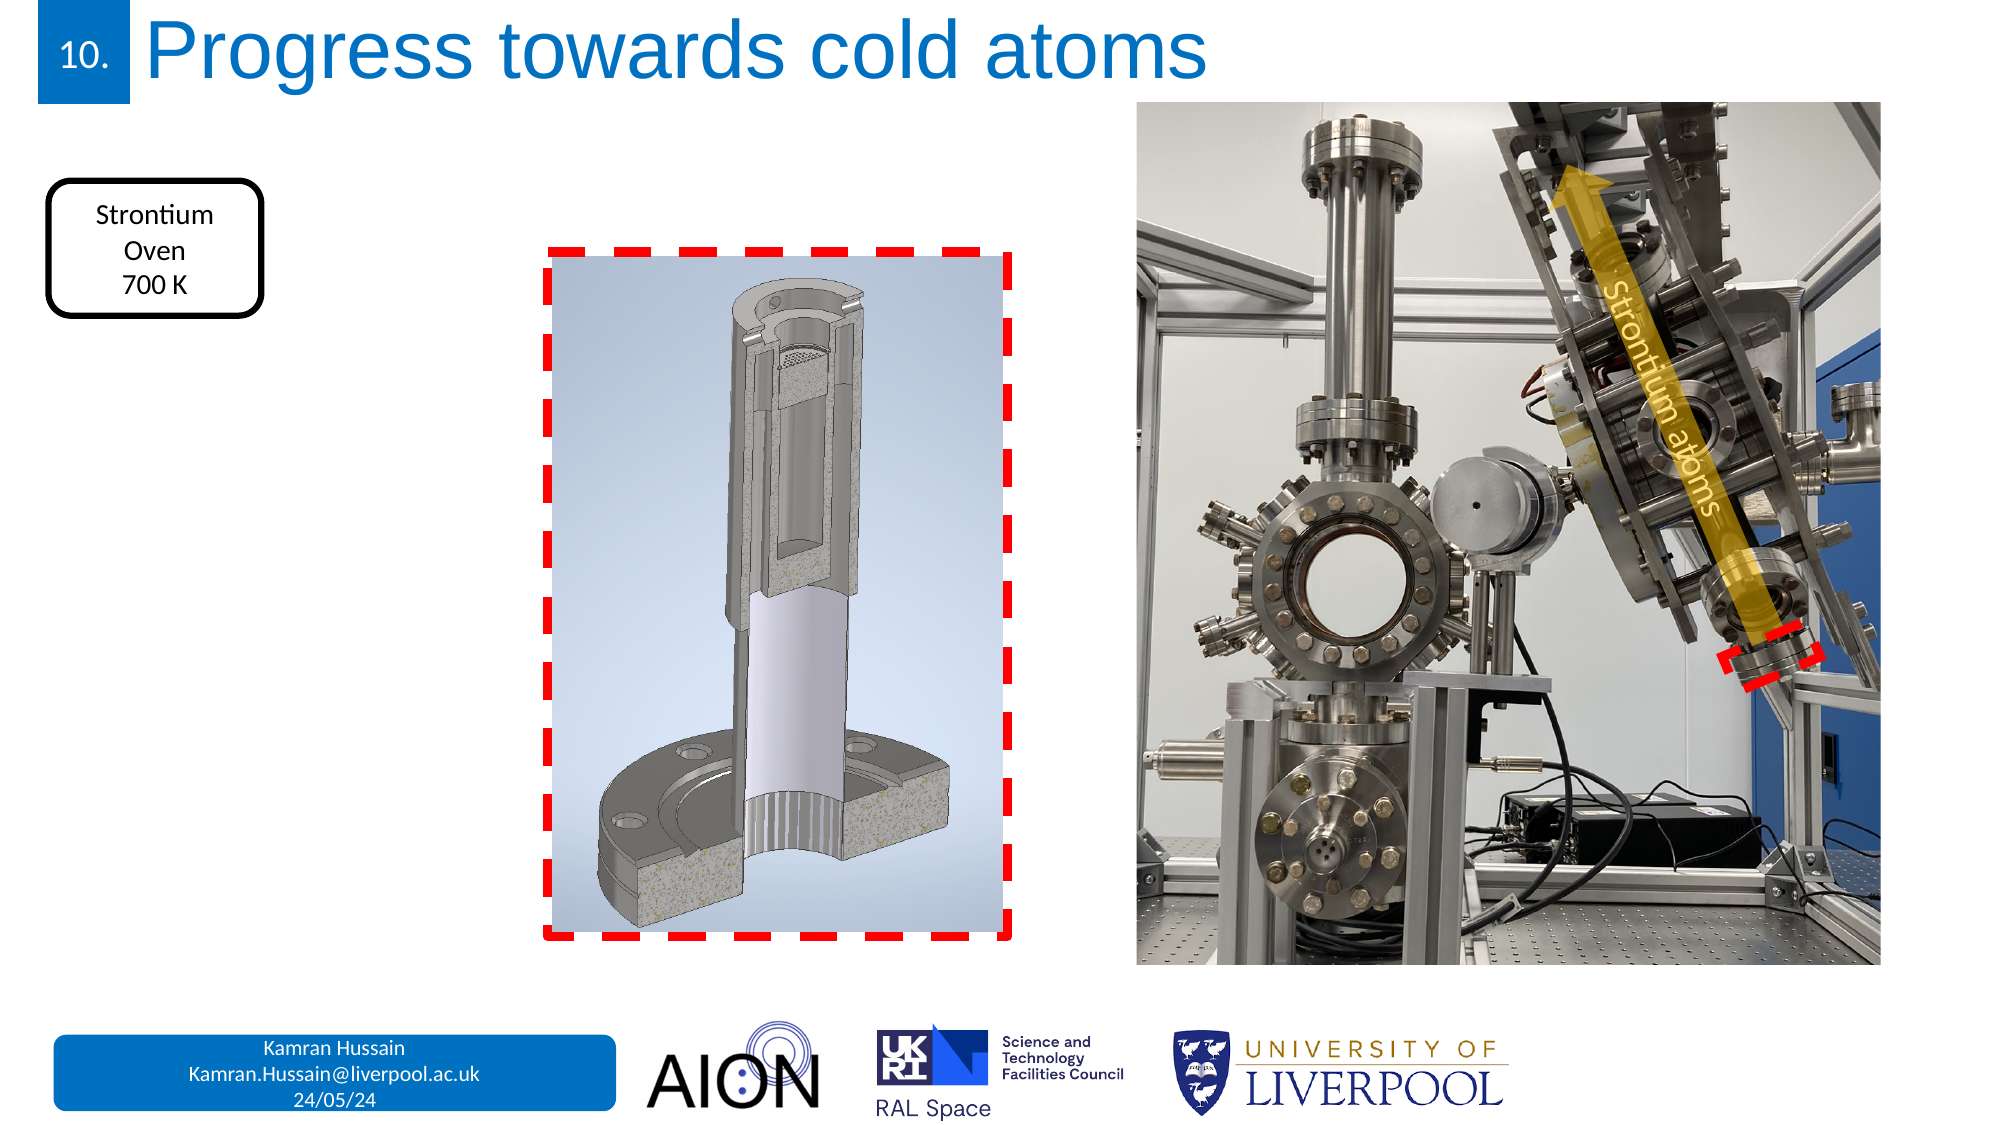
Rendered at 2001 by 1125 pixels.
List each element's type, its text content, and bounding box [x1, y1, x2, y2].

picture [552, 256, 1003, 932]
text_box 10. [37, 0, 131, 105]
title Progress towards cold atoms [131, 0, 1855, 104]
picture [1136, 102, 1881, 965]
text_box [47, 1013, 1509, 1125]
text_box Strontium Oven 700 K [47, 179, 263, 317]
